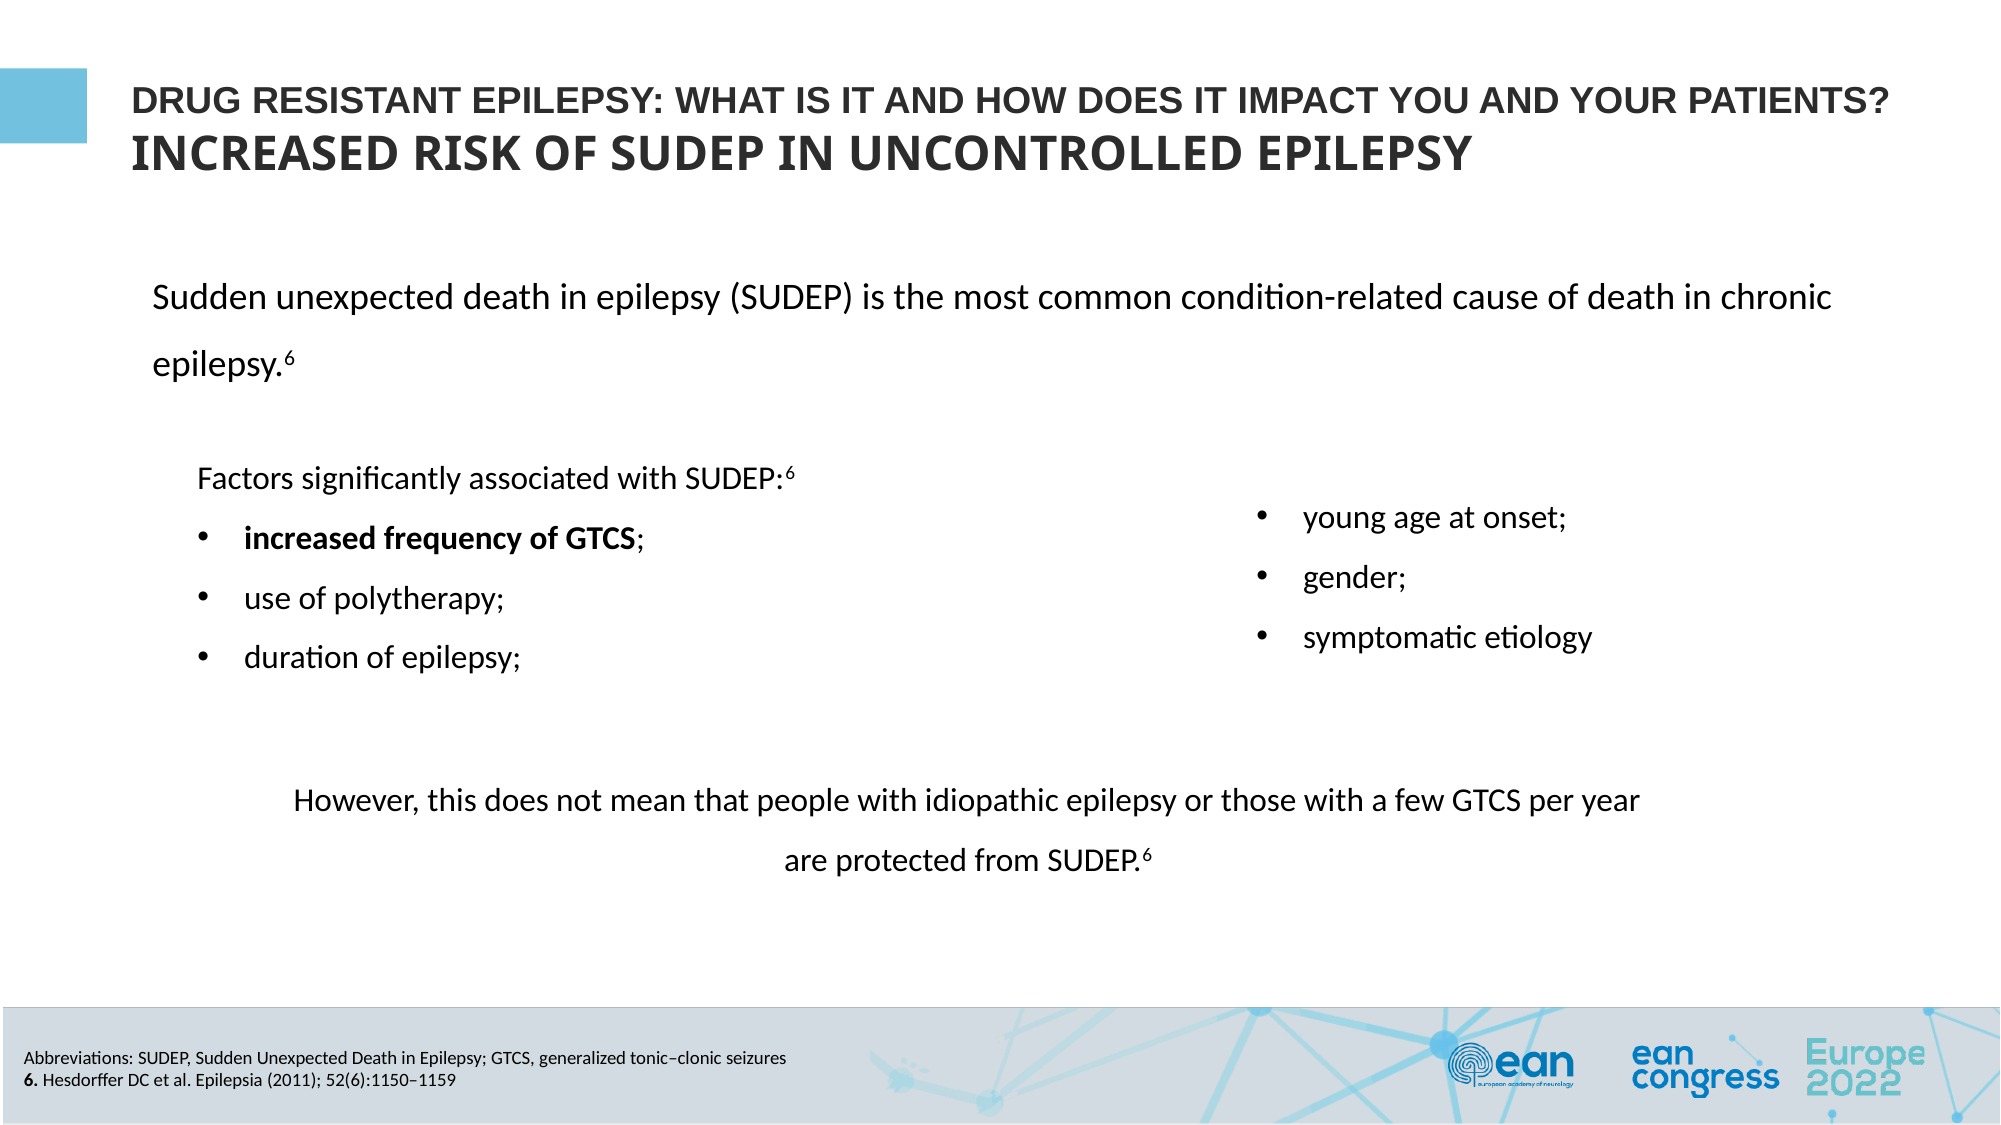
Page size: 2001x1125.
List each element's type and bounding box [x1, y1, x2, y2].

text_box [0, 67, 88, 144]
picture [3, 68, 2000, 1125]
